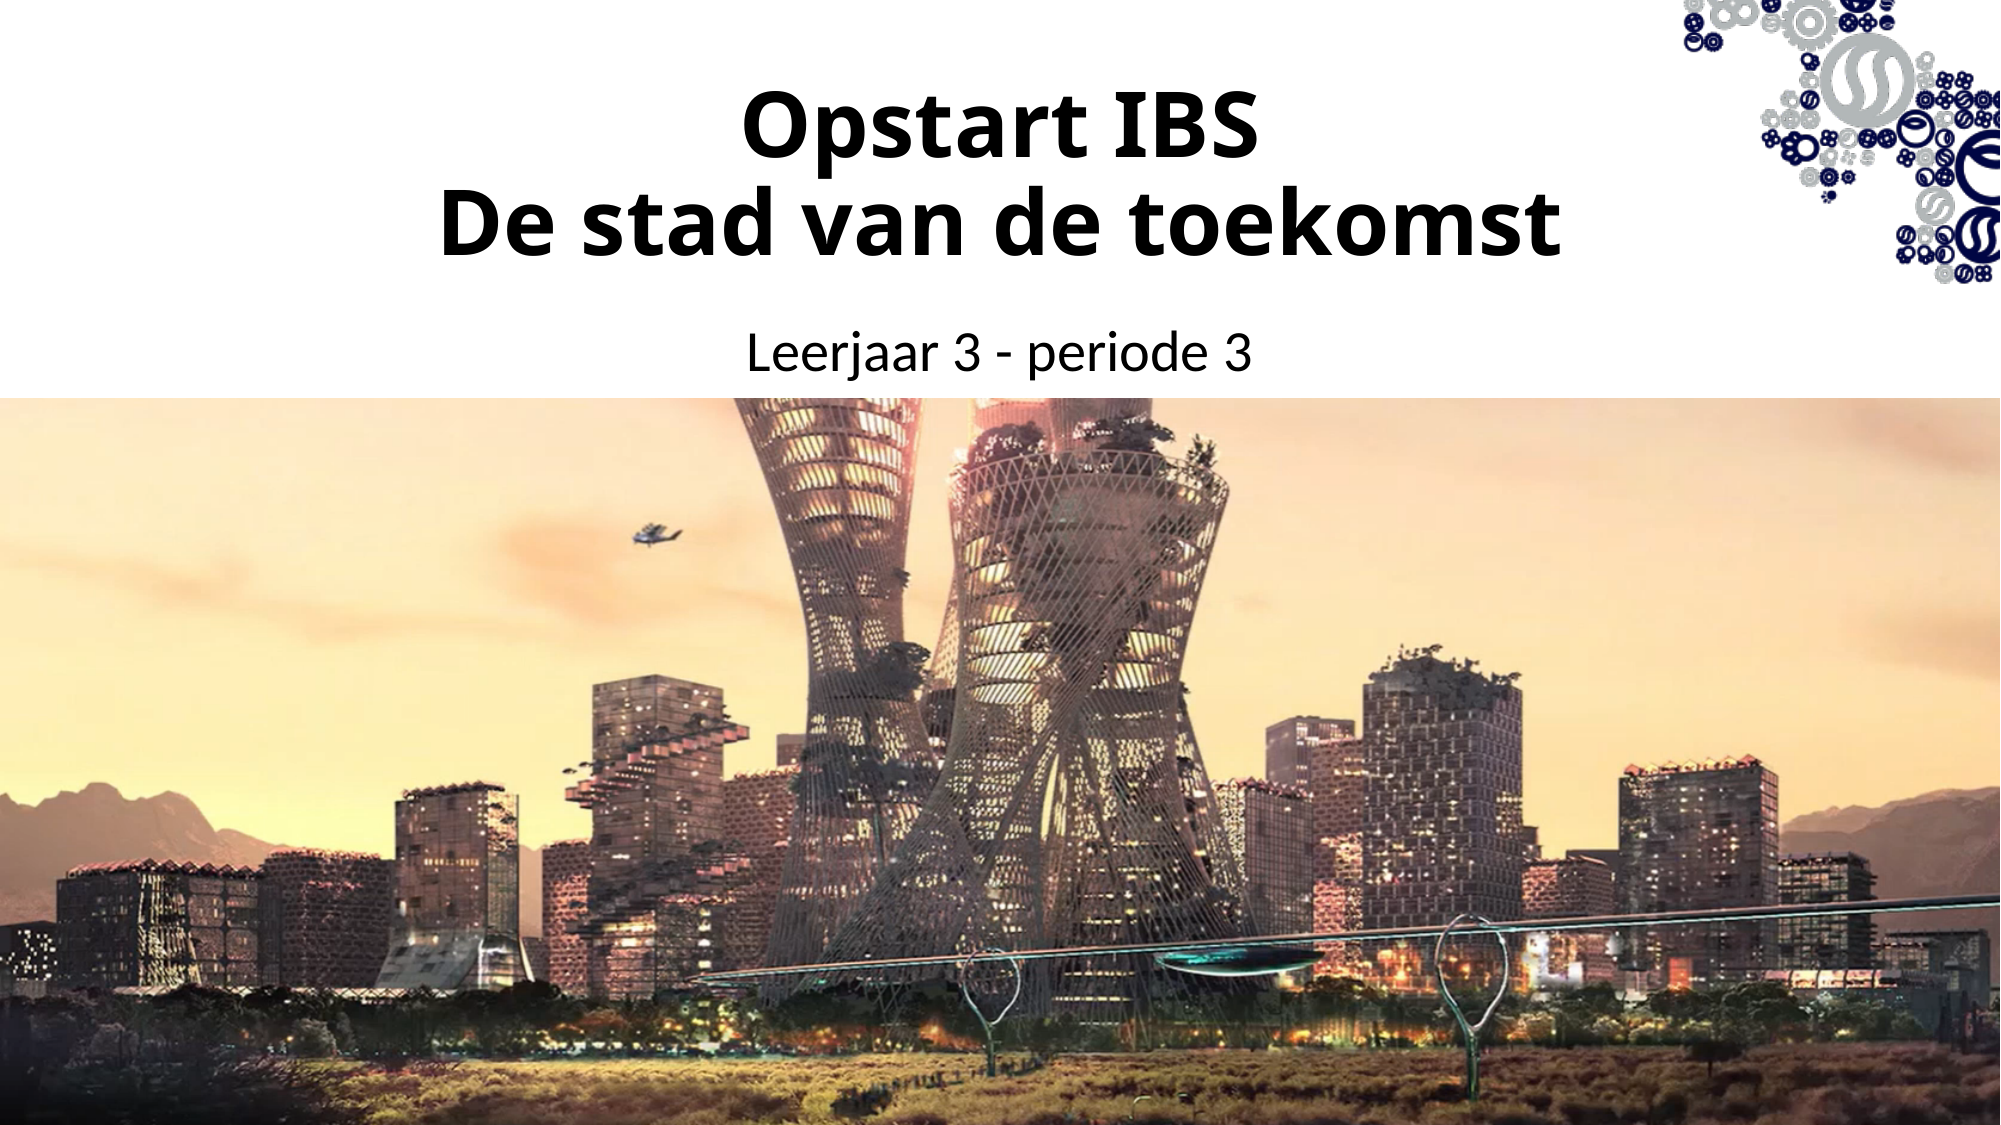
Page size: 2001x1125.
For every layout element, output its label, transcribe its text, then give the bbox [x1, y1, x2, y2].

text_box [0, 397, 2000, 1125]
text_box Opstart IBS De stad van de toekomst [249, 70, 1750, 284]
text_box Leerjaar 3 - periode 3 [249, 313, 1750, 397]
picture [0, 0, 2000, 397]
